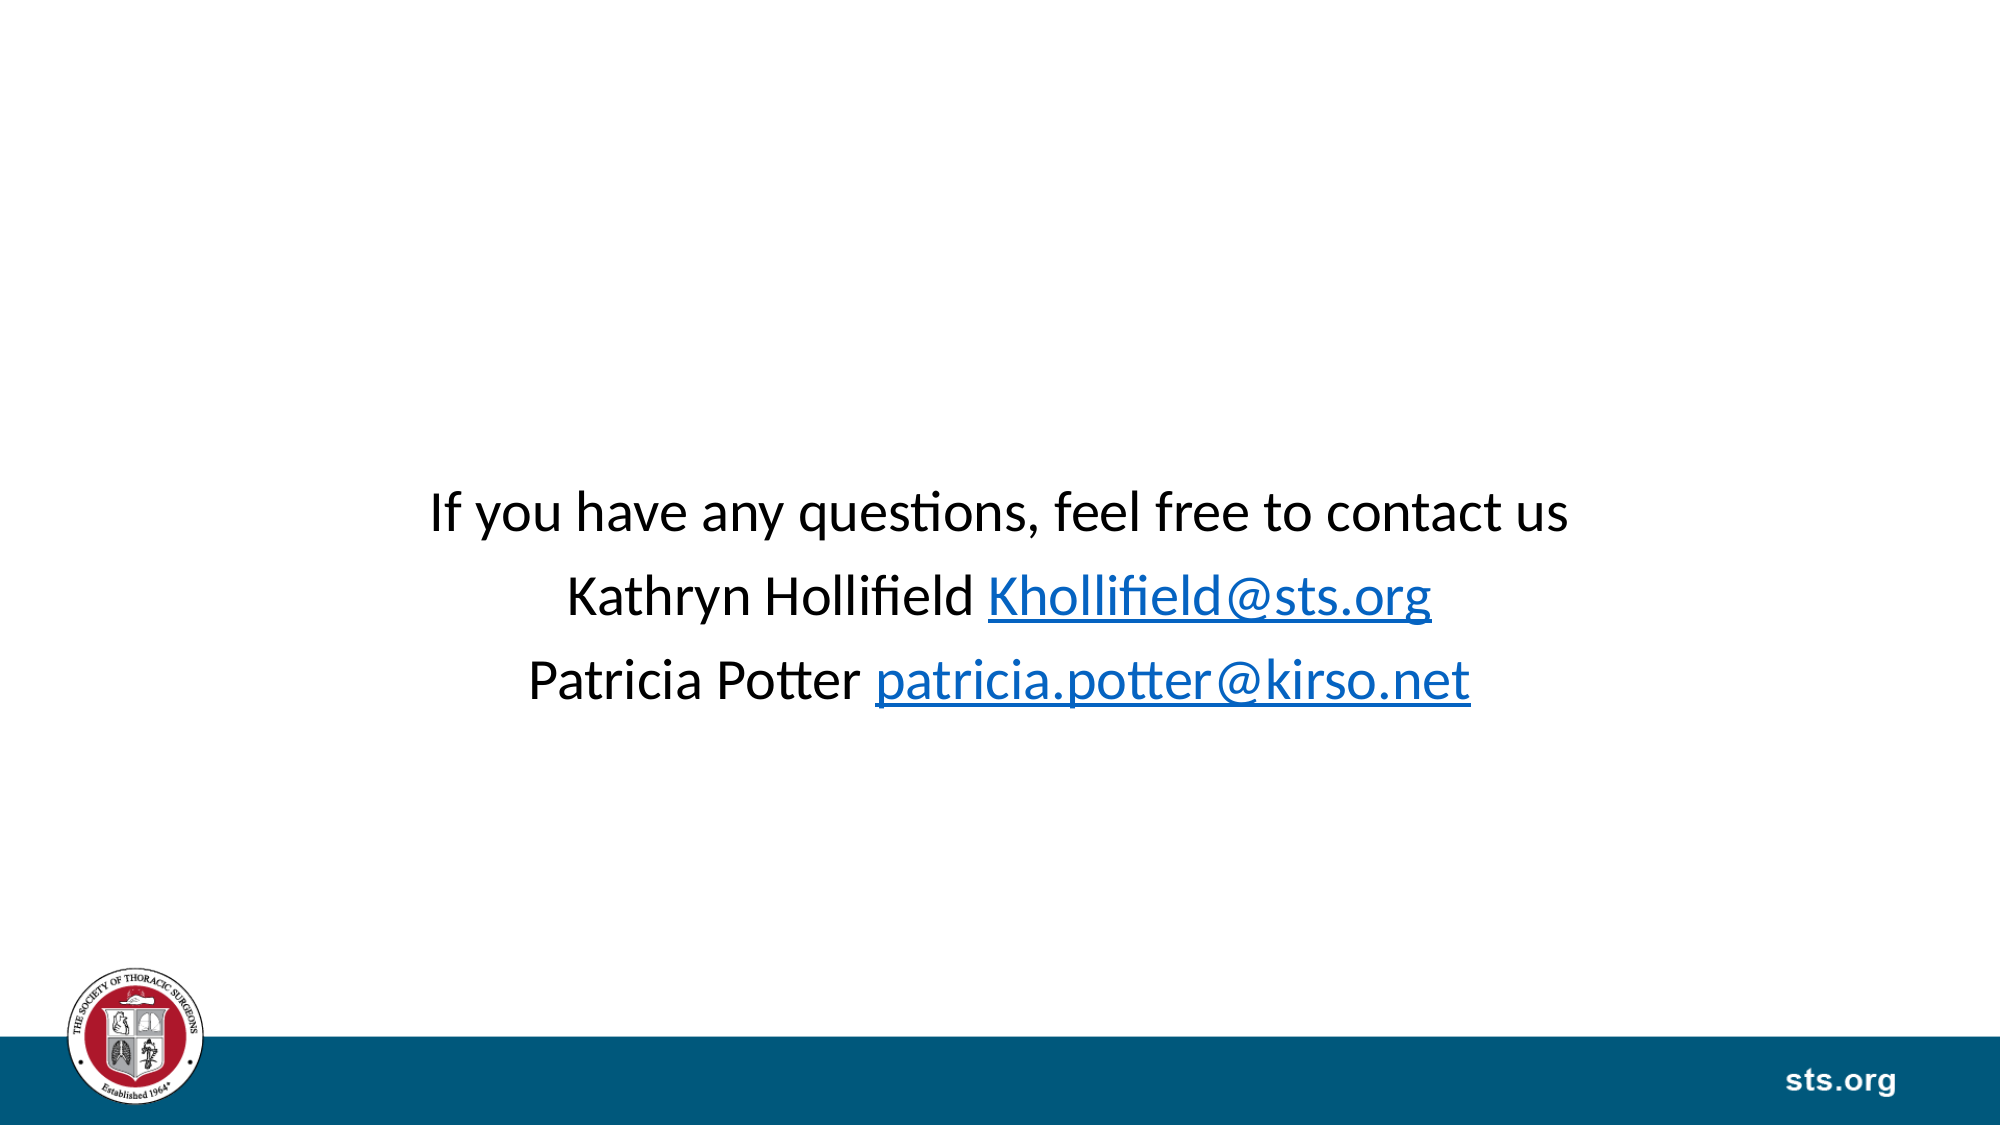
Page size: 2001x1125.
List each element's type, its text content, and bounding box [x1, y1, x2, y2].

picture [1805, 1068, 1814, 1090]
picture [1879, 1074, 1894, 1096]
picture [1817, 1074, 1832, 1090]
picture [1787, 1074, 1801, 1090]
picture [1866, 1074, 1876, 1090]
picture [1845, 1074, 1862, 1090]
picture [0, 0, 2000, 1105]
list If you have any questions, feel free to contact us Kathryn Hollifield Khollifield@sts.org Patricia Potter patricia.potter@kirso.net [137, 299, 1863, 1014]
